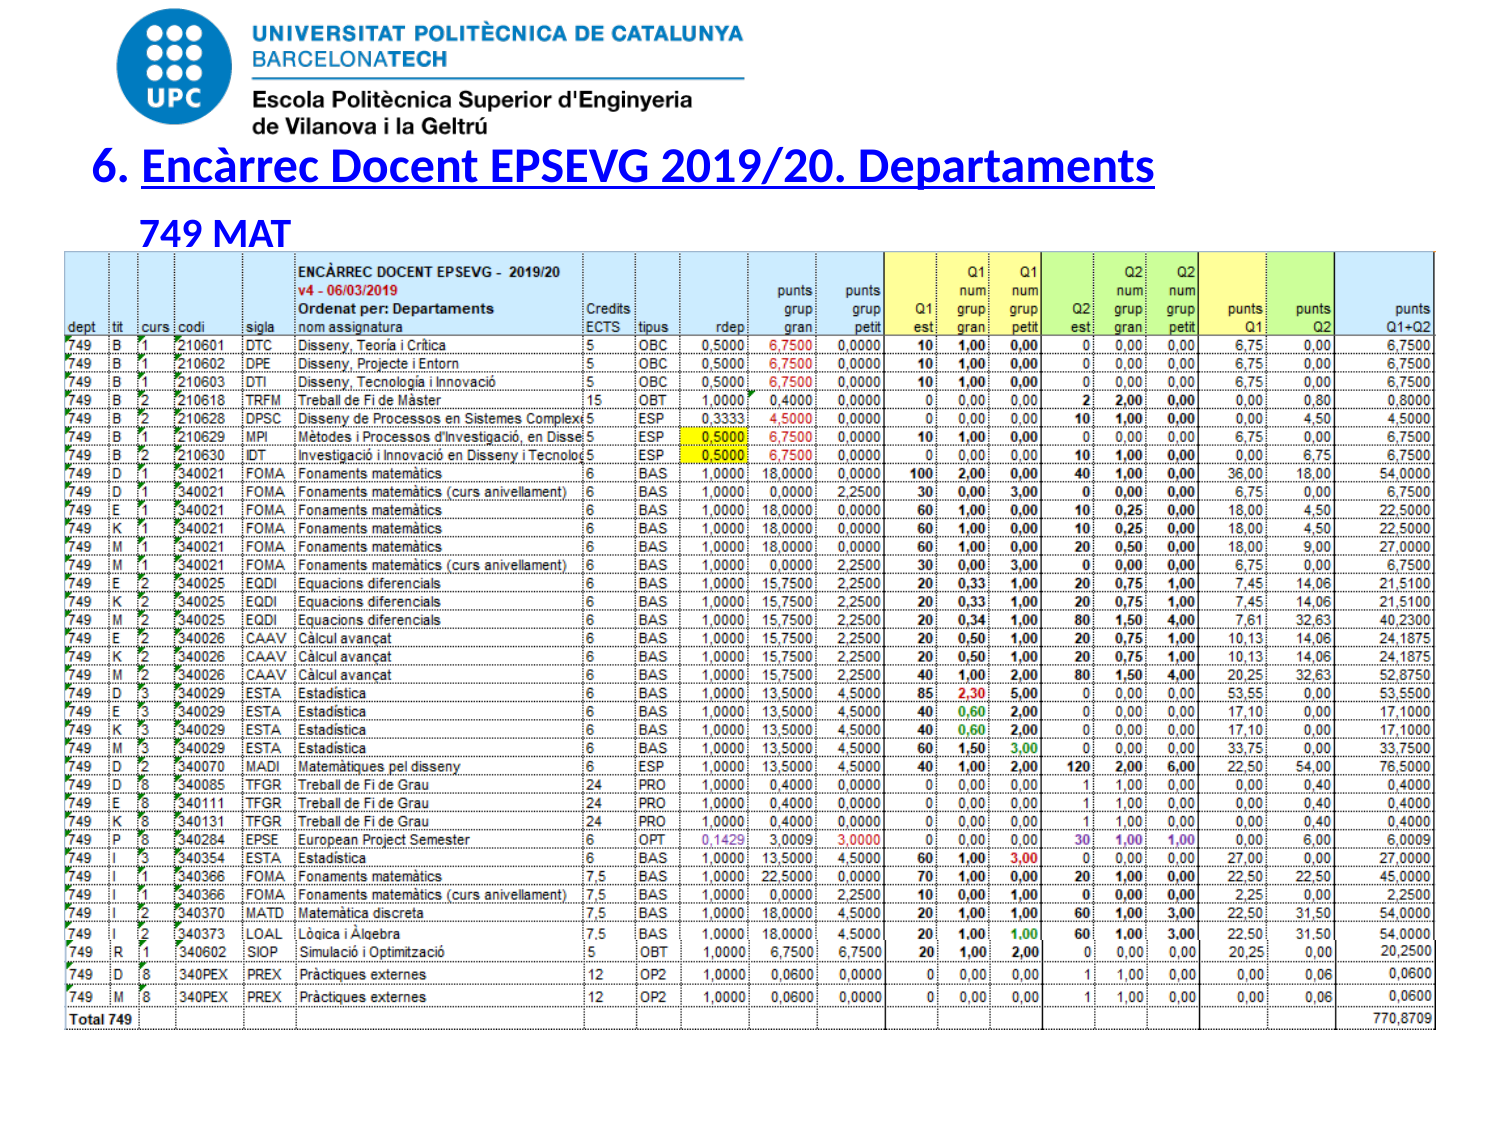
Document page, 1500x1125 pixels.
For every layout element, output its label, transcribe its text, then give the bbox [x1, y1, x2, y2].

text_box 6. Encàrrec Docent EPSEVG 2019/20. Departaments 749 MAT [76, 125, 1471, 321]
picture [64, 251, 1436, 1030]
picture [100, 0, 763, 162]
